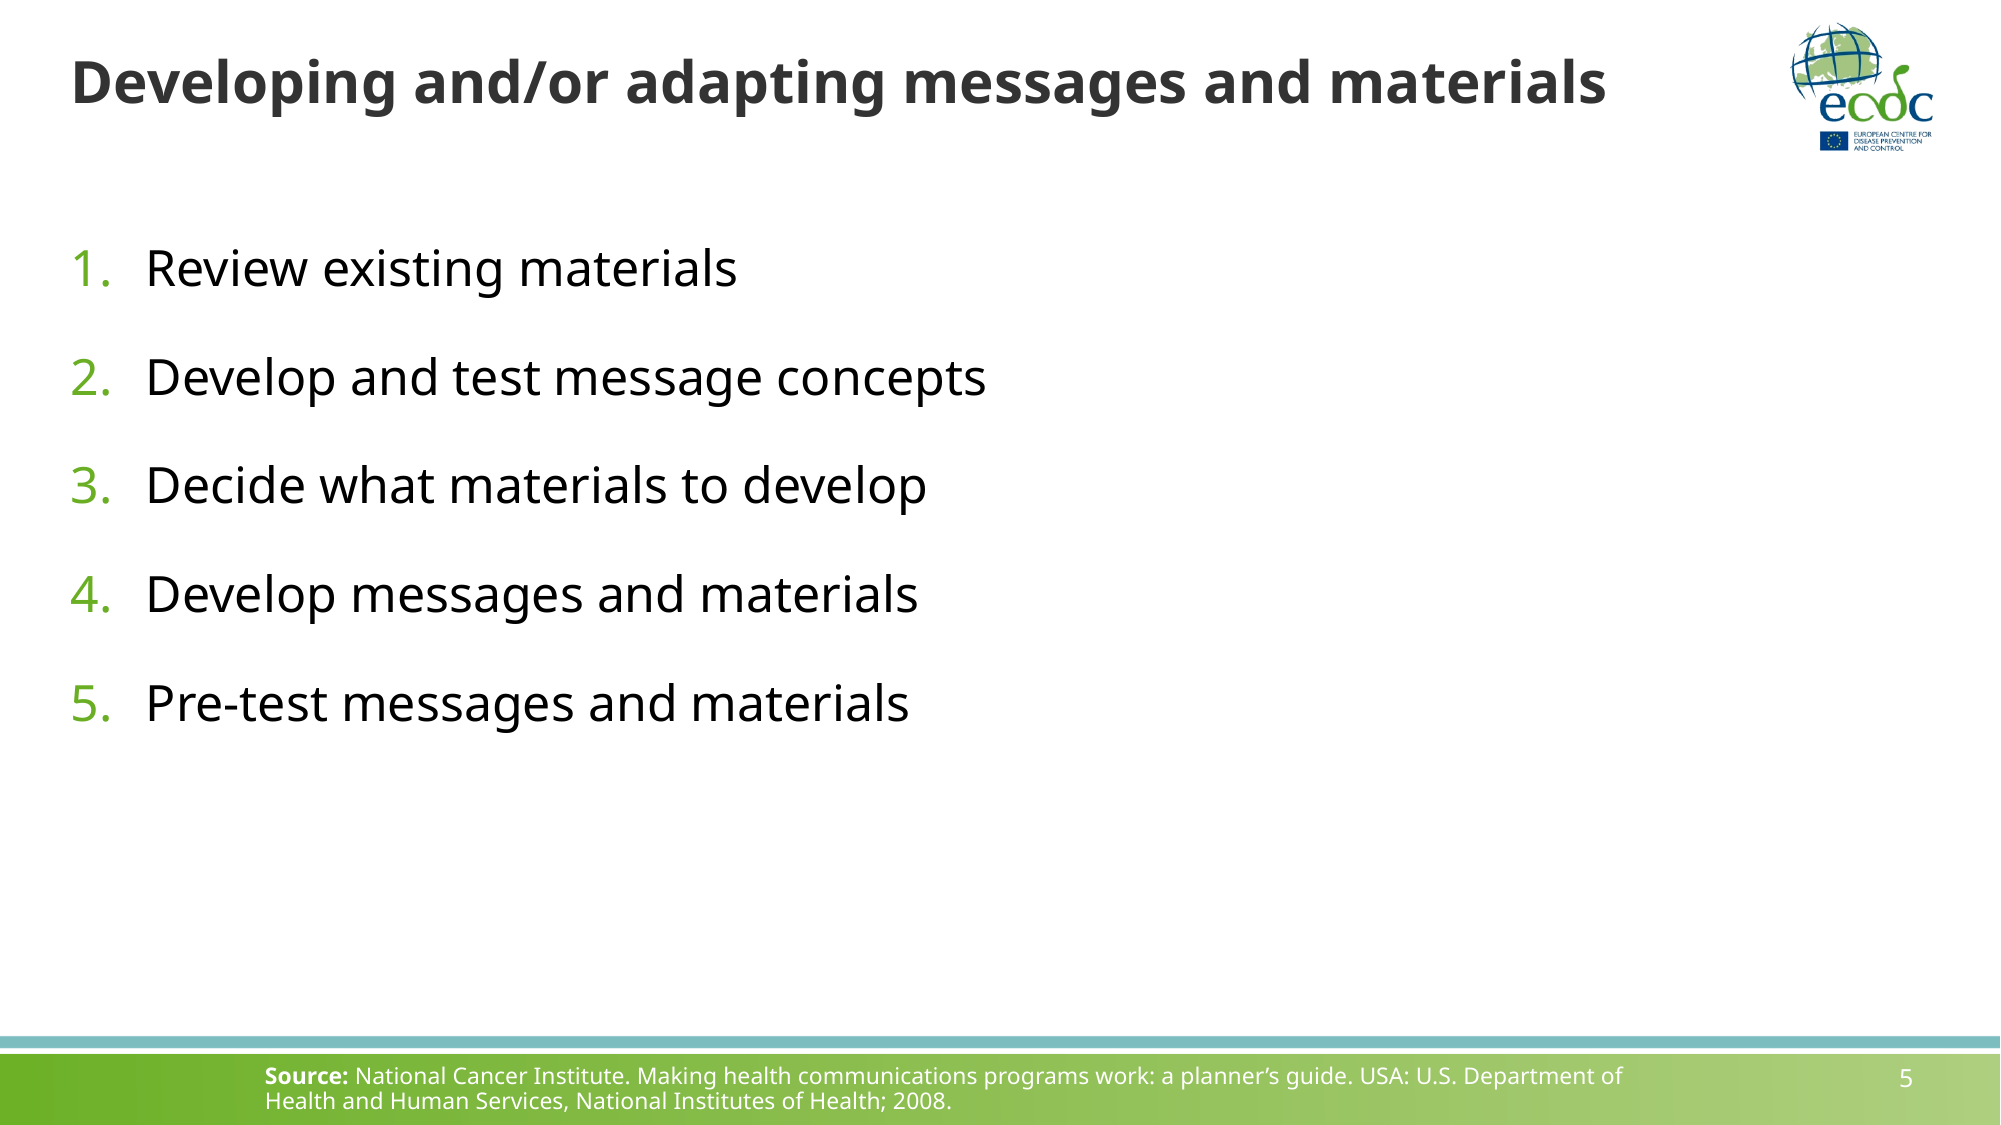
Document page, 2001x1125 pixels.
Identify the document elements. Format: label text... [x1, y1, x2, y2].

picture [0, 0, 2000, 1125]
list Review existing materials Develop and test message concepts Decide what materials to develop Develop messages and materials Pre-test messages and materials [70, 205, 1936, 1025]
slide_number 5 [1704, 1062, 1914, 1123]
text_box Source: National Cancer Institute. Making health communications programs work: a planner’s guide. USA: U.S. Department of Health and Human Services, National Institutes of Health; 2008. [249, 1057, 1704, 1123]
title Developing and/or adapting messages and materials [70, 52, 1764, 178]
